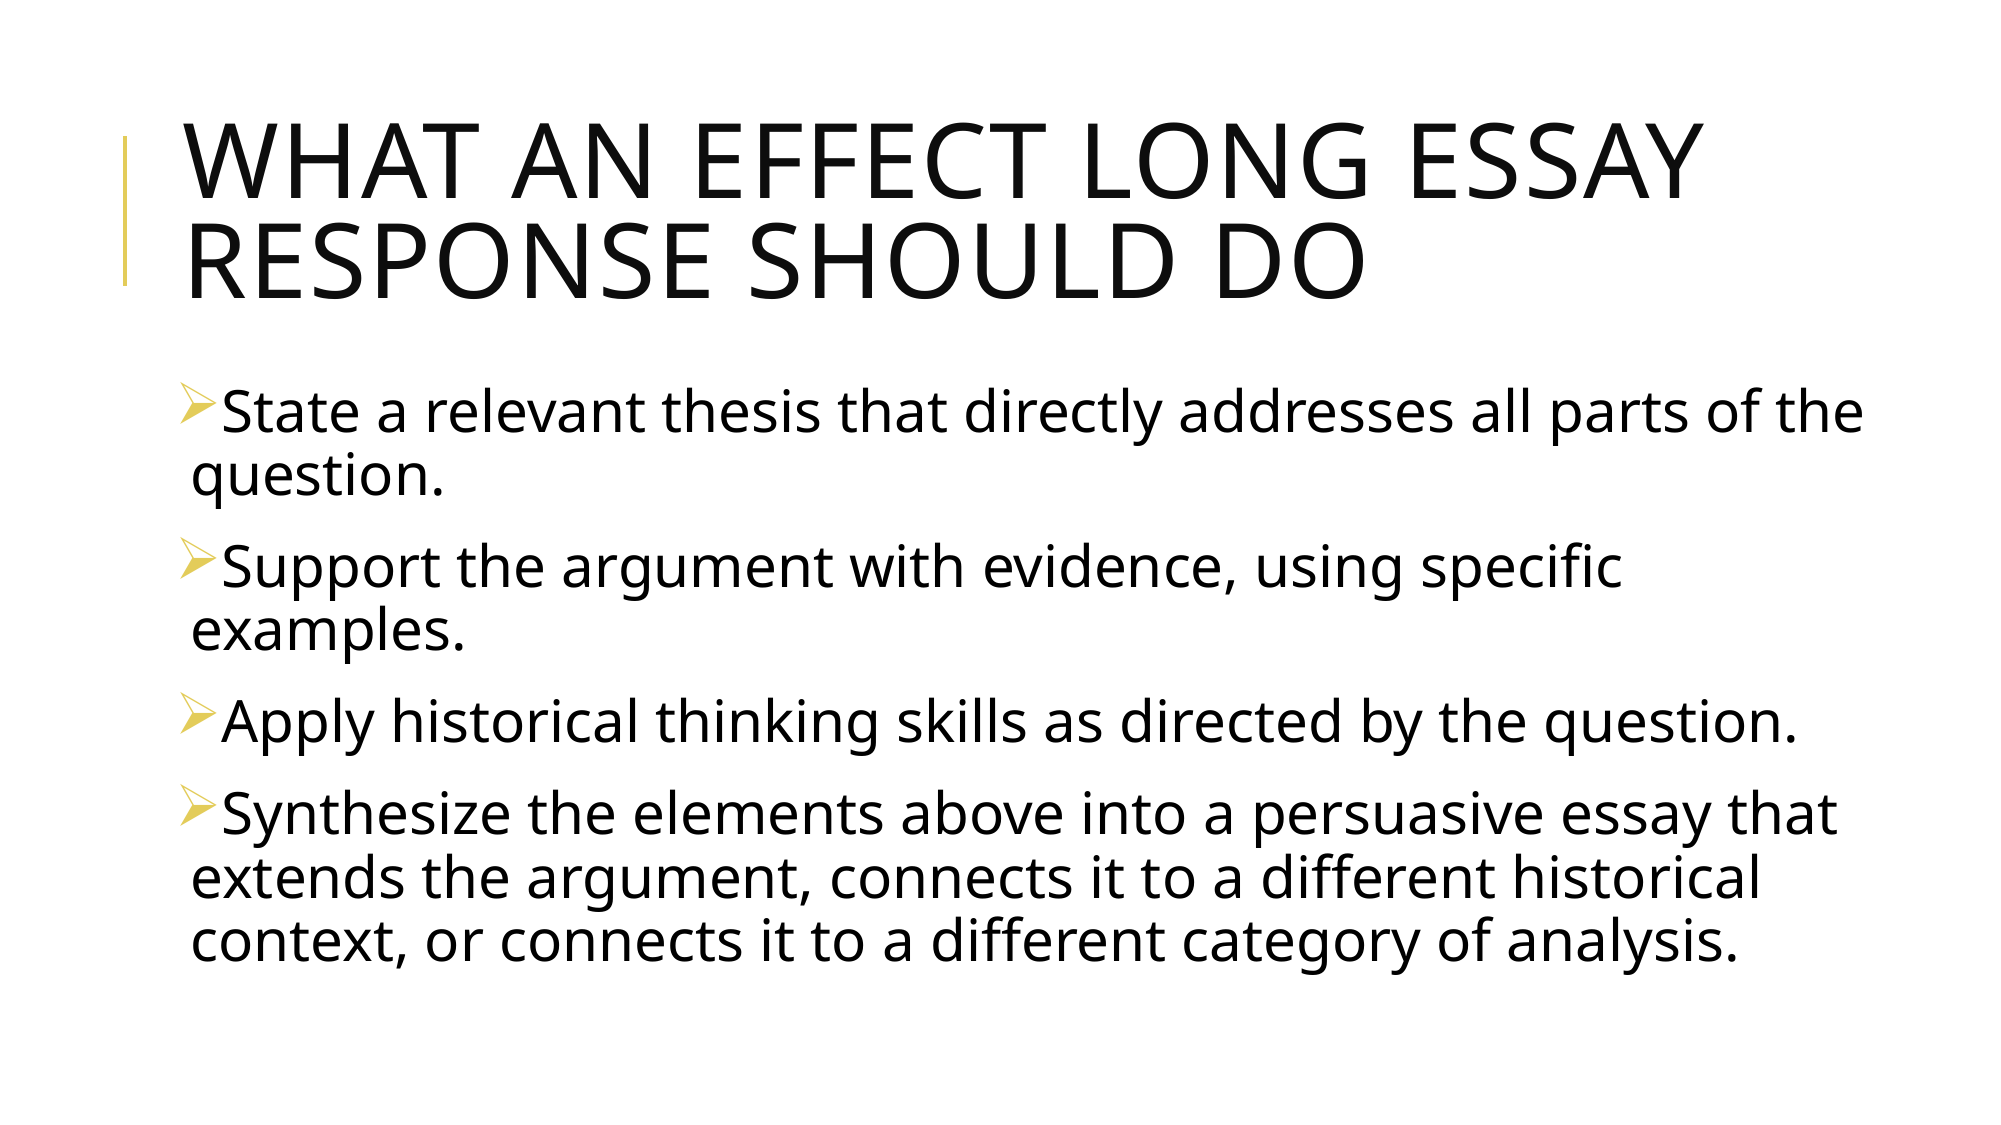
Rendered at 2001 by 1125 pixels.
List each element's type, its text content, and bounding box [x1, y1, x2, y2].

list State a relevant thesis that directly addresses all parts of the question. Support the argument with evidence, using specific examples. Apply historical thinking skills as directed by the question. Synthesize the elements above into a persuasive essay that extends the argument, connects it to a different historical context, or connects it to a different category of analysis. [168, 375, 1885, 1035]
title What an Effect Long Essay Response Should do [168, 96, 1870, 342]
